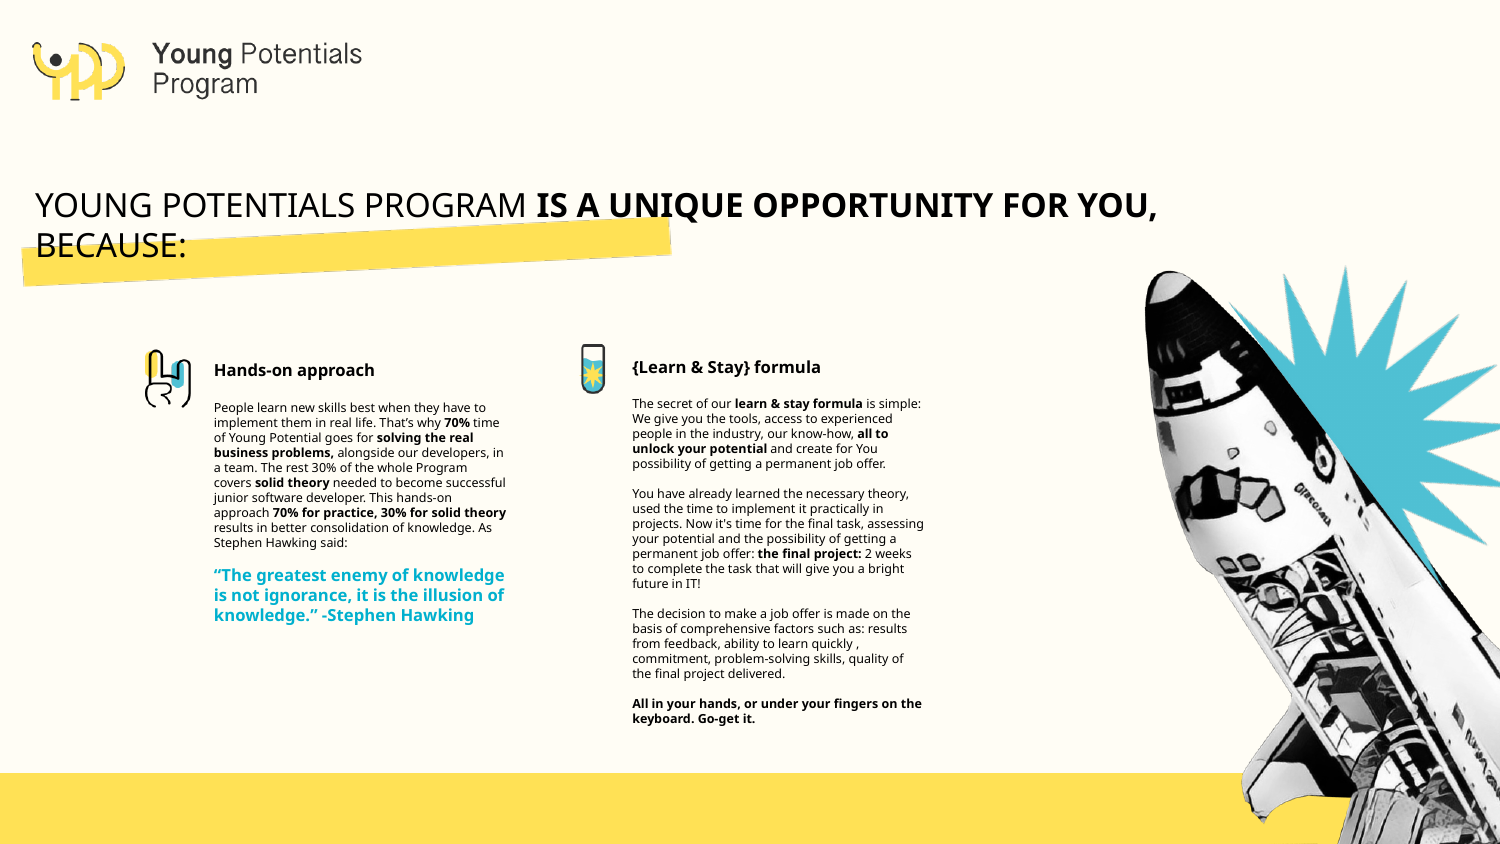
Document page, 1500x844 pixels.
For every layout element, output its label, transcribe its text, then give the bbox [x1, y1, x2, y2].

text_box Hands-on approach People learn new skills best when they have to implement them in real life. That’s why 70% time of Young Potential goes for solving the real business problems, alongside our developers, in a team. The rest 30% of the whole Program covers solid theory needed to become successful junior software developer. This hands-on approach 70% for practice, 30% for solid theory results in better consolidation of knowledge. As Stephen Hawking said: “The greatest enemy of knowledge is not ignorance, it is the illusion of knowledge.” -Stephen Hawking [199, 344, 521, 728]
picture [145, 348, 191, 408]
picture [31, 42, 362, 101]
picture [21, 216, 673, 287]
text_box {Learn & Stay} formula The secret of our learn & stay formula is simple: We give you the tools, access to experienced people in the industry, our know-how, all to unlock your potential and create for You possibility of getting a permanent job offer. You have already learned the necessary theory, used the time to implement it practically in projects. Now it's time for the final task, assessing your potential and the possibility of getting a permanent job offer: the final project: 2 weeks to complete the task that will give you a bright future in IT! The decision to make a job offer is made on the basis of comprehensive factors such as: results from feedback, ability to learn quickly , commitment, problem-solving skills, quality of the final project delivered. All in your hands, or under your fingers on the keyboard. Go-get it. [617, 341, 869, 725]
picture [0, 196, 1500, 844]
picture [579, 344, 607, 394]
text_box YOUNG POTENTIALS PROGRAM IS A UNIQUE OPPORTUNITY FOR YOU, BECAUSE: [20, 169, 1307, 280]
